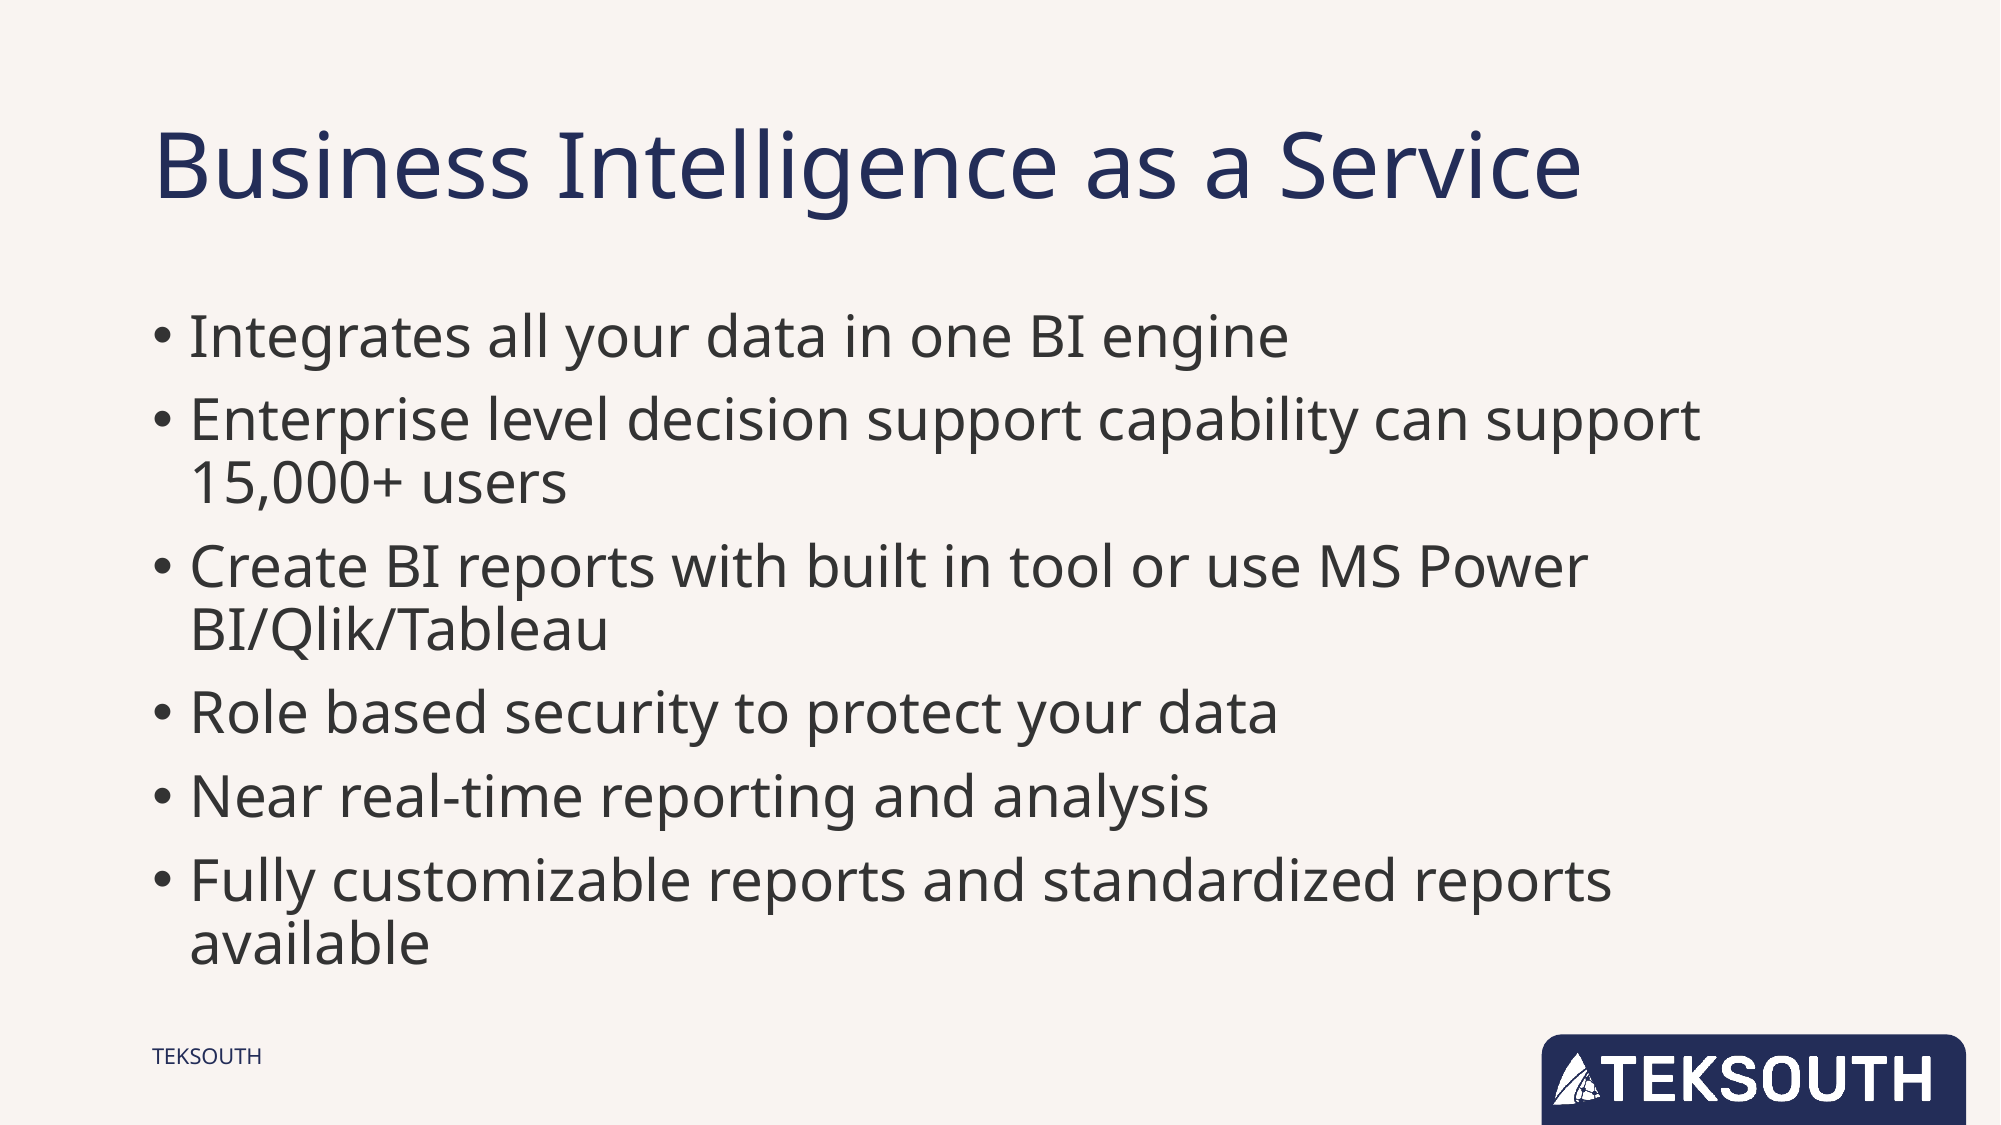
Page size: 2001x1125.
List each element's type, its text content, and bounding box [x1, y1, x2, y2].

list Integrates all your data in one BI engine Enterprise level decision support capability can support 15,000+ users Create BI reports with built in tool or use MS Power BI/Qlik/Tableau Role based security to protect your data Near real-time reporting and analysis Fully customizable reports and standardized reports available [137, 299, 1863, 1014]
picture [1553, 1046, 1936, 1118]
title Business Intelligence as a Service [137, 59, 1863, 278]
